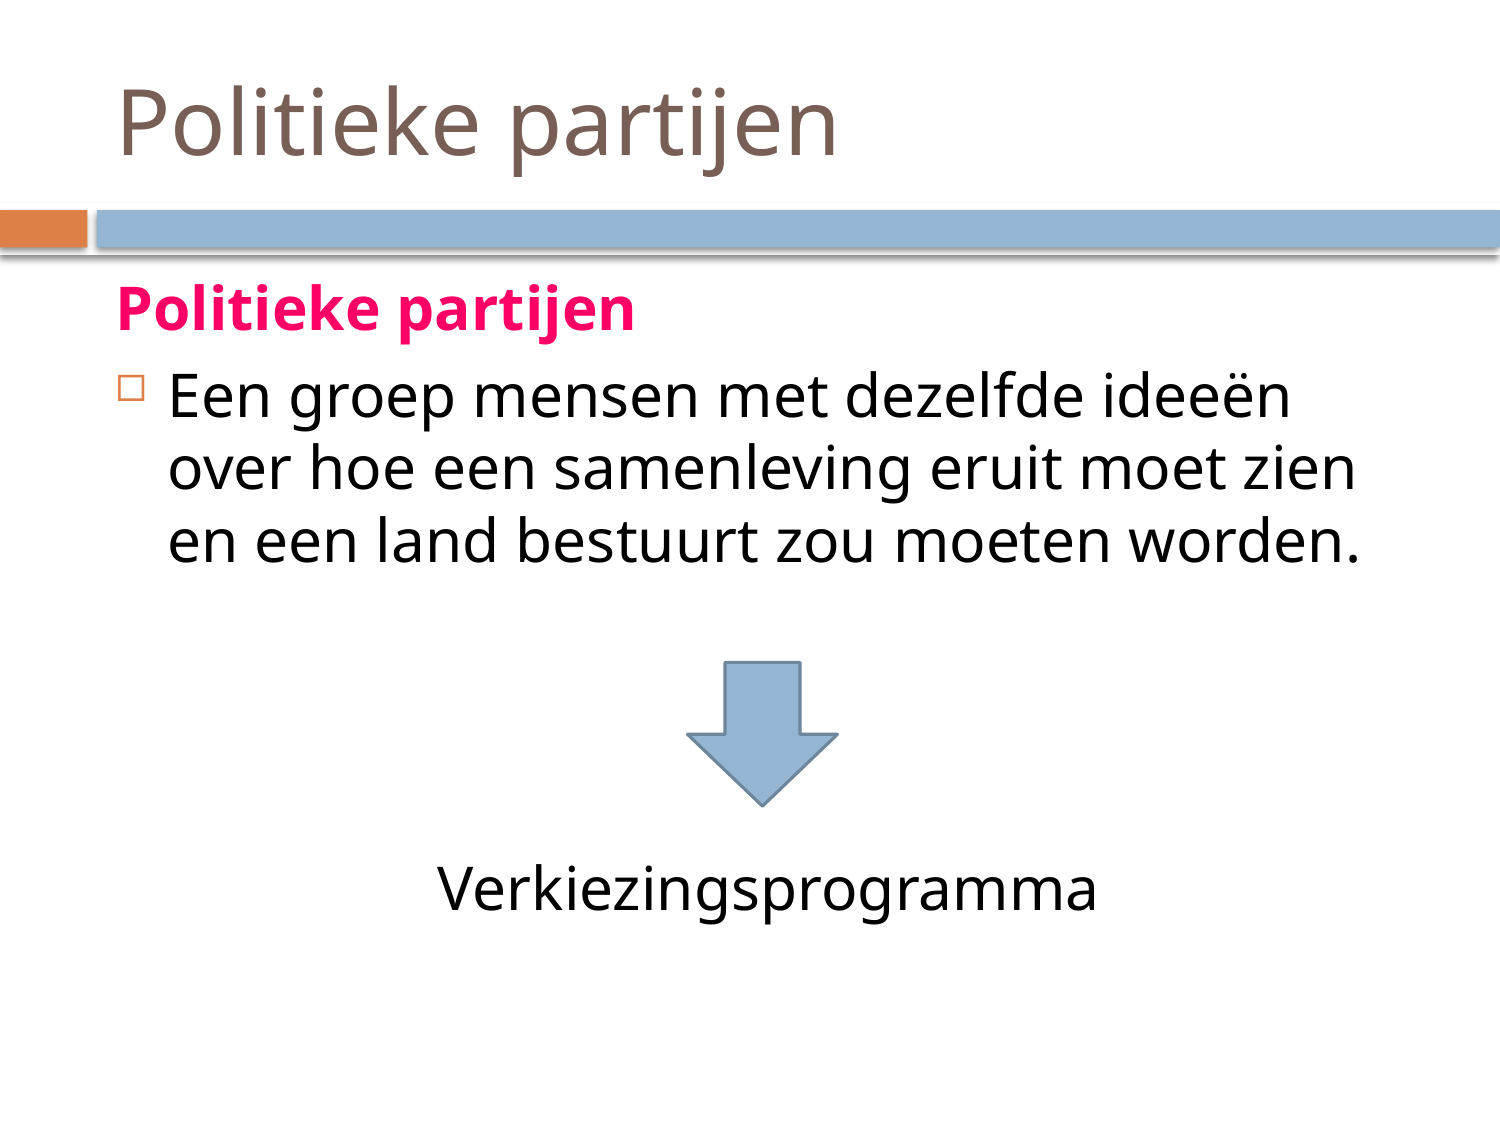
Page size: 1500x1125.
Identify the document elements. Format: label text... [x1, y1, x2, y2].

title Politieke partijen [100, 37, 1438, 200]
text_box [686, 660, 839, 808]
list Politieke partijen Een groep mensen met dezelfde ideeën over hoe een samenleving eruit moet zien en een land bestuurt zou moeten worden. Verkiezingsprogramma [100, 262, 1438, 1000]
